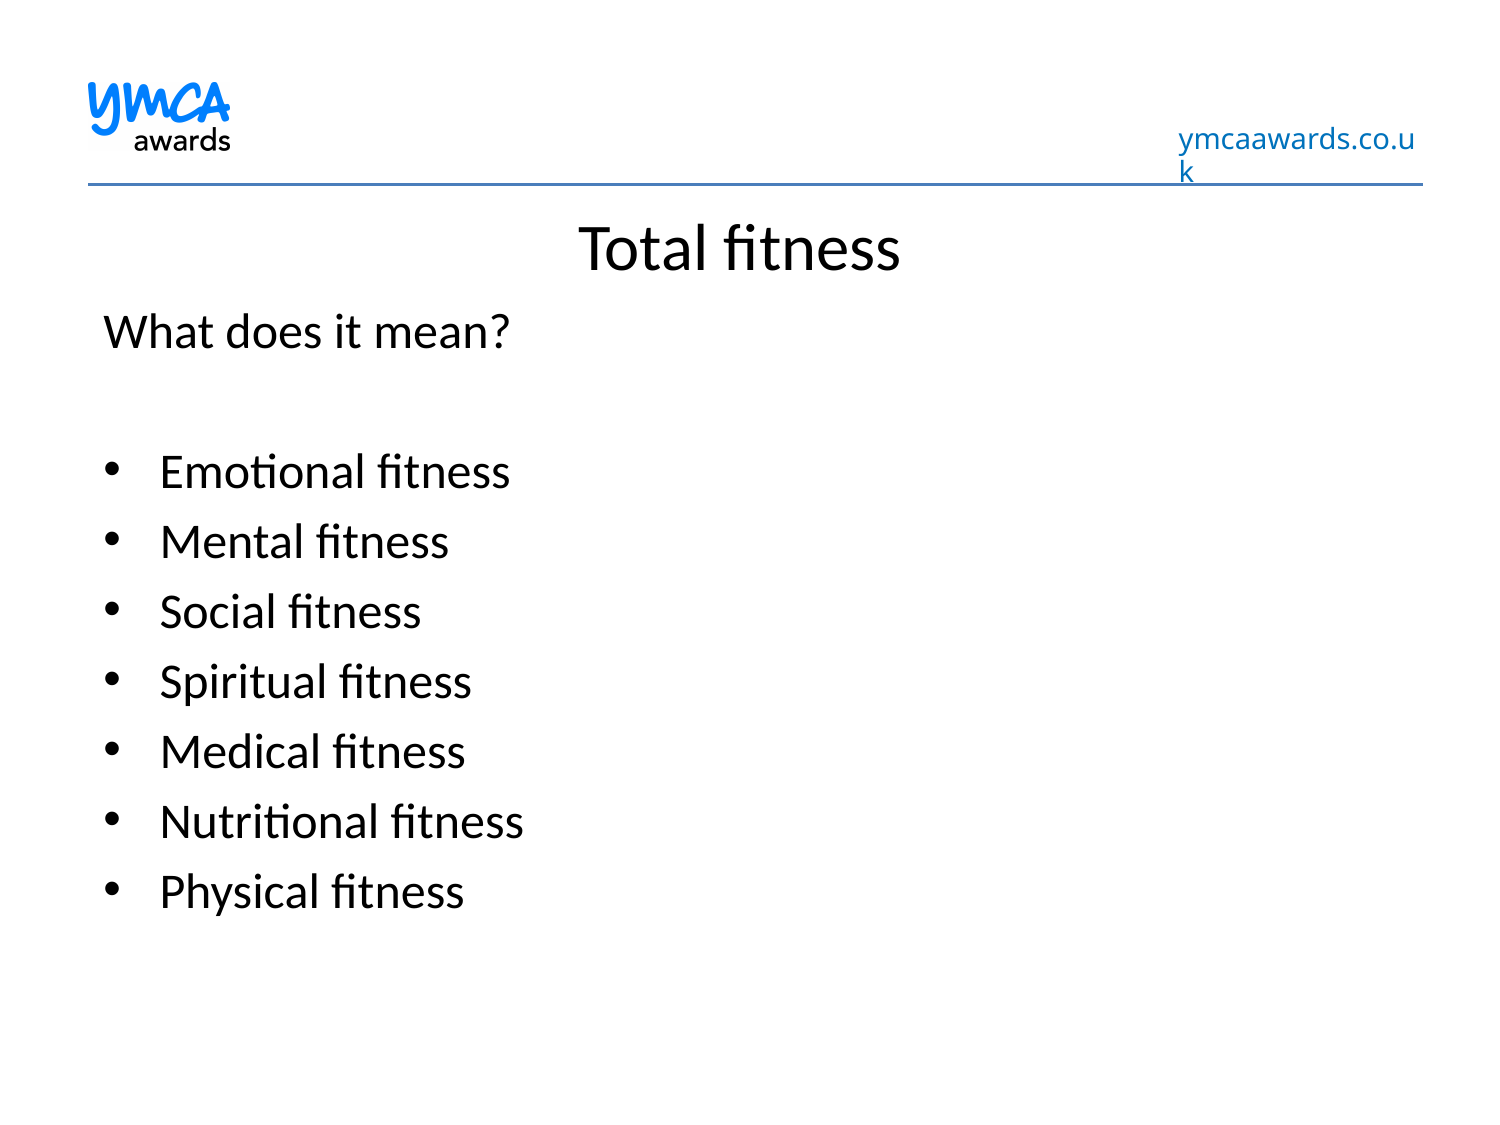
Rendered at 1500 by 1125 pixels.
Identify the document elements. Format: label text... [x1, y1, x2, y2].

picture [88, 82, 230, 151]
list What does it mean? Emotional fitness Mental fitness Social fitness Spiritual fitness Medical fitness Nutritional fitness Physical fitness [88, 290, 1439, 1036]
title Total fitness [64, 196, 1415, 384]
